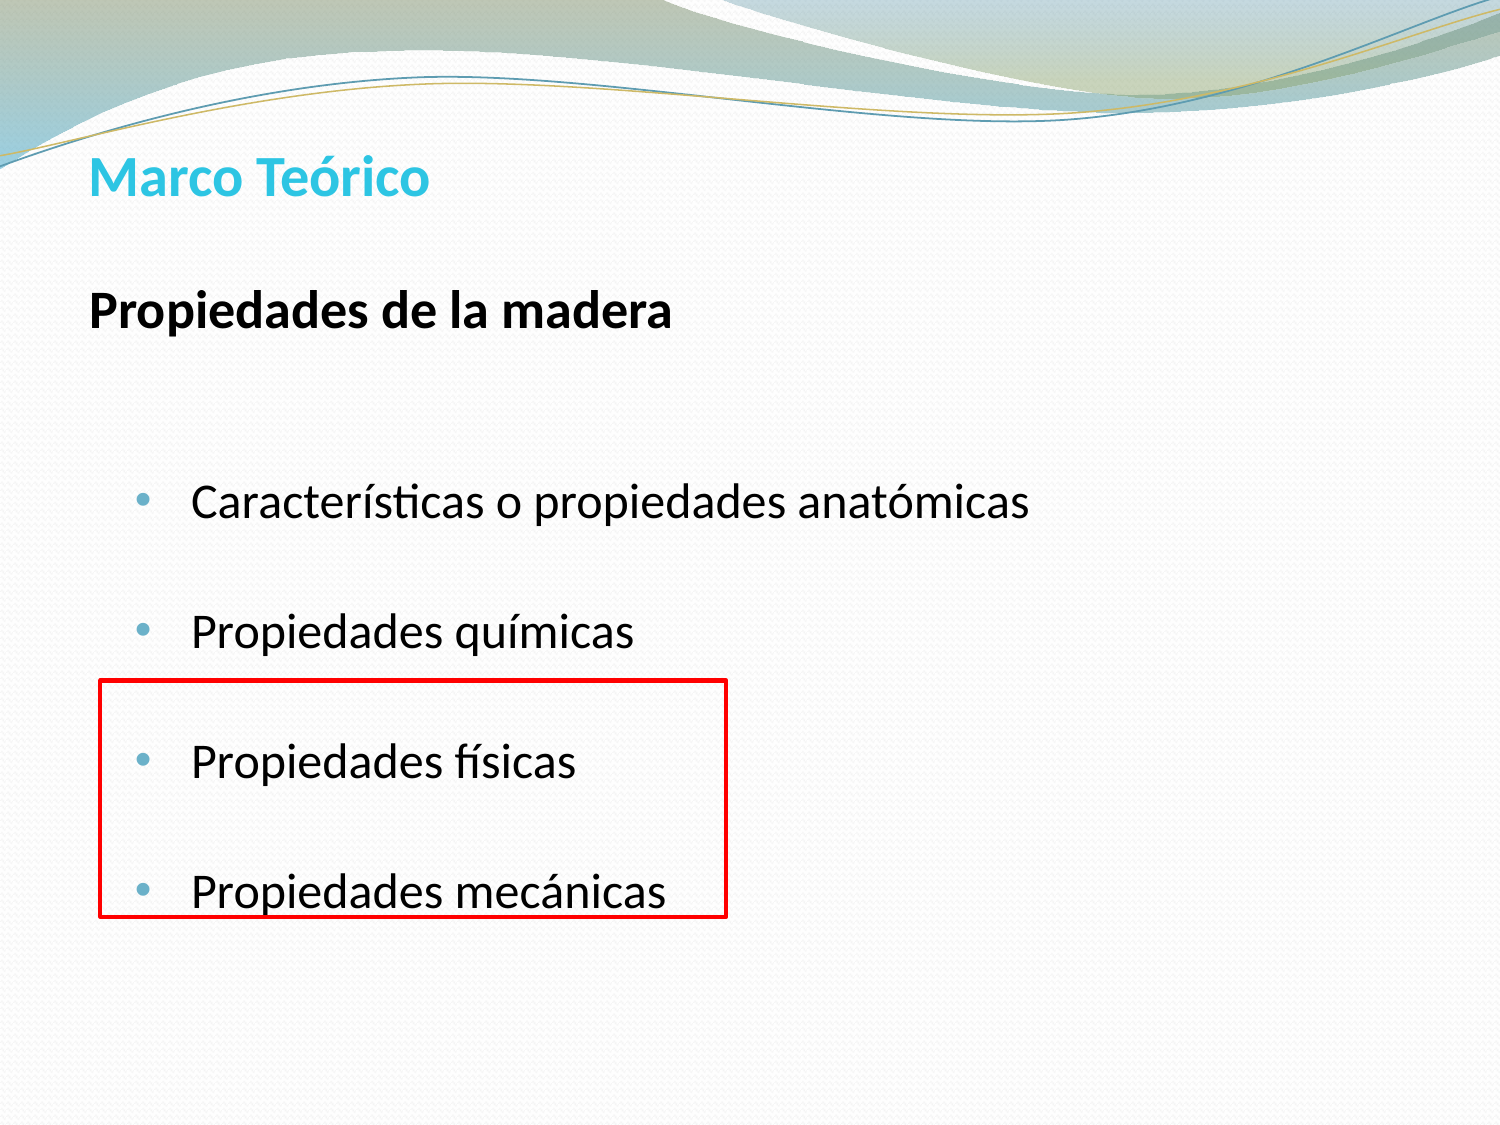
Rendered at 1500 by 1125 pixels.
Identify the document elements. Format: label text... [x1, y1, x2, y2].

title Marco Teórico [88, 125, 1439, 209]
list Propiedades de la madera Características o propiedades anatómicas Propiedades químicas Propiedades físicas Propiedades mecánicas [75, 267, 1425, 1038]
text_box [98, 678, 728, 919]
